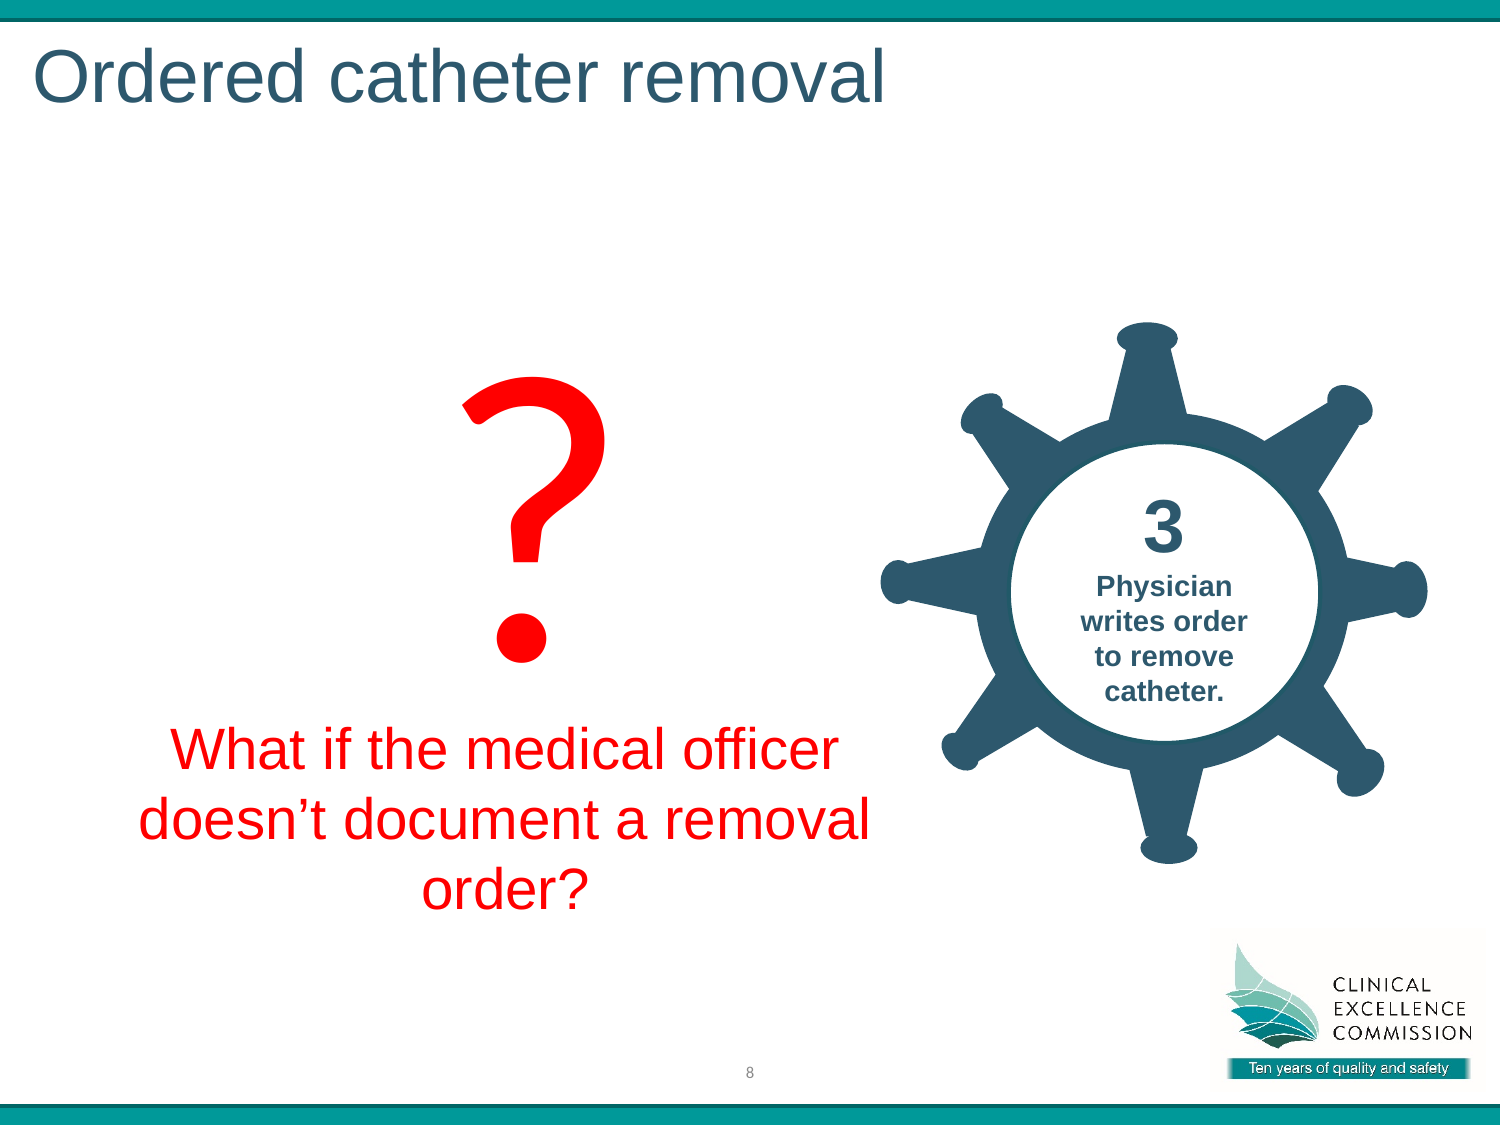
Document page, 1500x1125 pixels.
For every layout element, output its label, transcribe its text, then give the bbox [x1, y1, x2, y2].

text_box ? [421, 448, 590, 542]
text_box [880, 322, 1428, 865]
slide_number 8 [575, 1041, 925, 1102]
text_box What if the medical officer doesn’t document a removal order? [98, 671, 913, 962]
picture [1210, 928, 1486, 1092]
text_box Ordered catheter removal [17, 7, 1431, 138]
